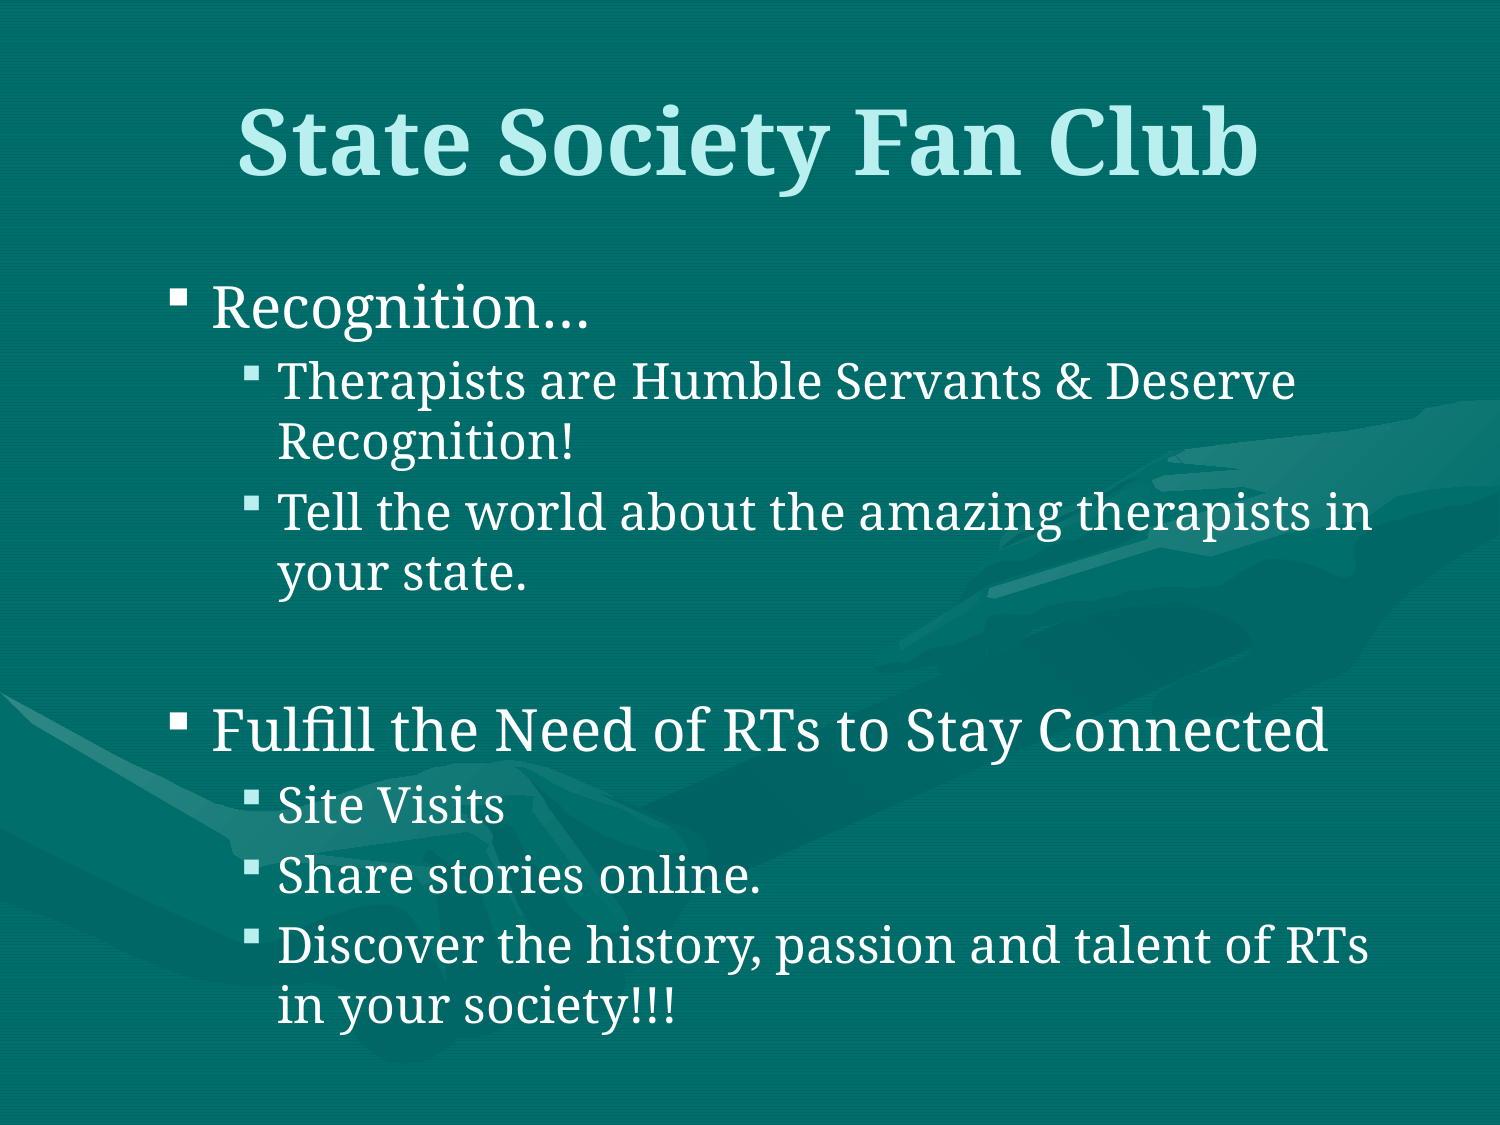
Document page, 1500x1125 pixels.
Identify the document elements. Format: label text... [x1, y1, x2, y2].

list Recognition… Therapists are Humble Servants & Deserve Recognition! Tell the world about the amazing therapists in your state. Fulfill the Need of RTs to Stay Connected Site Visits Share stories online. Discover the history, passion and talent of RTs in your society!!! [74, 262, 1426, 1001]
title State Society Fan Club [74, 44, 1426, 233]
